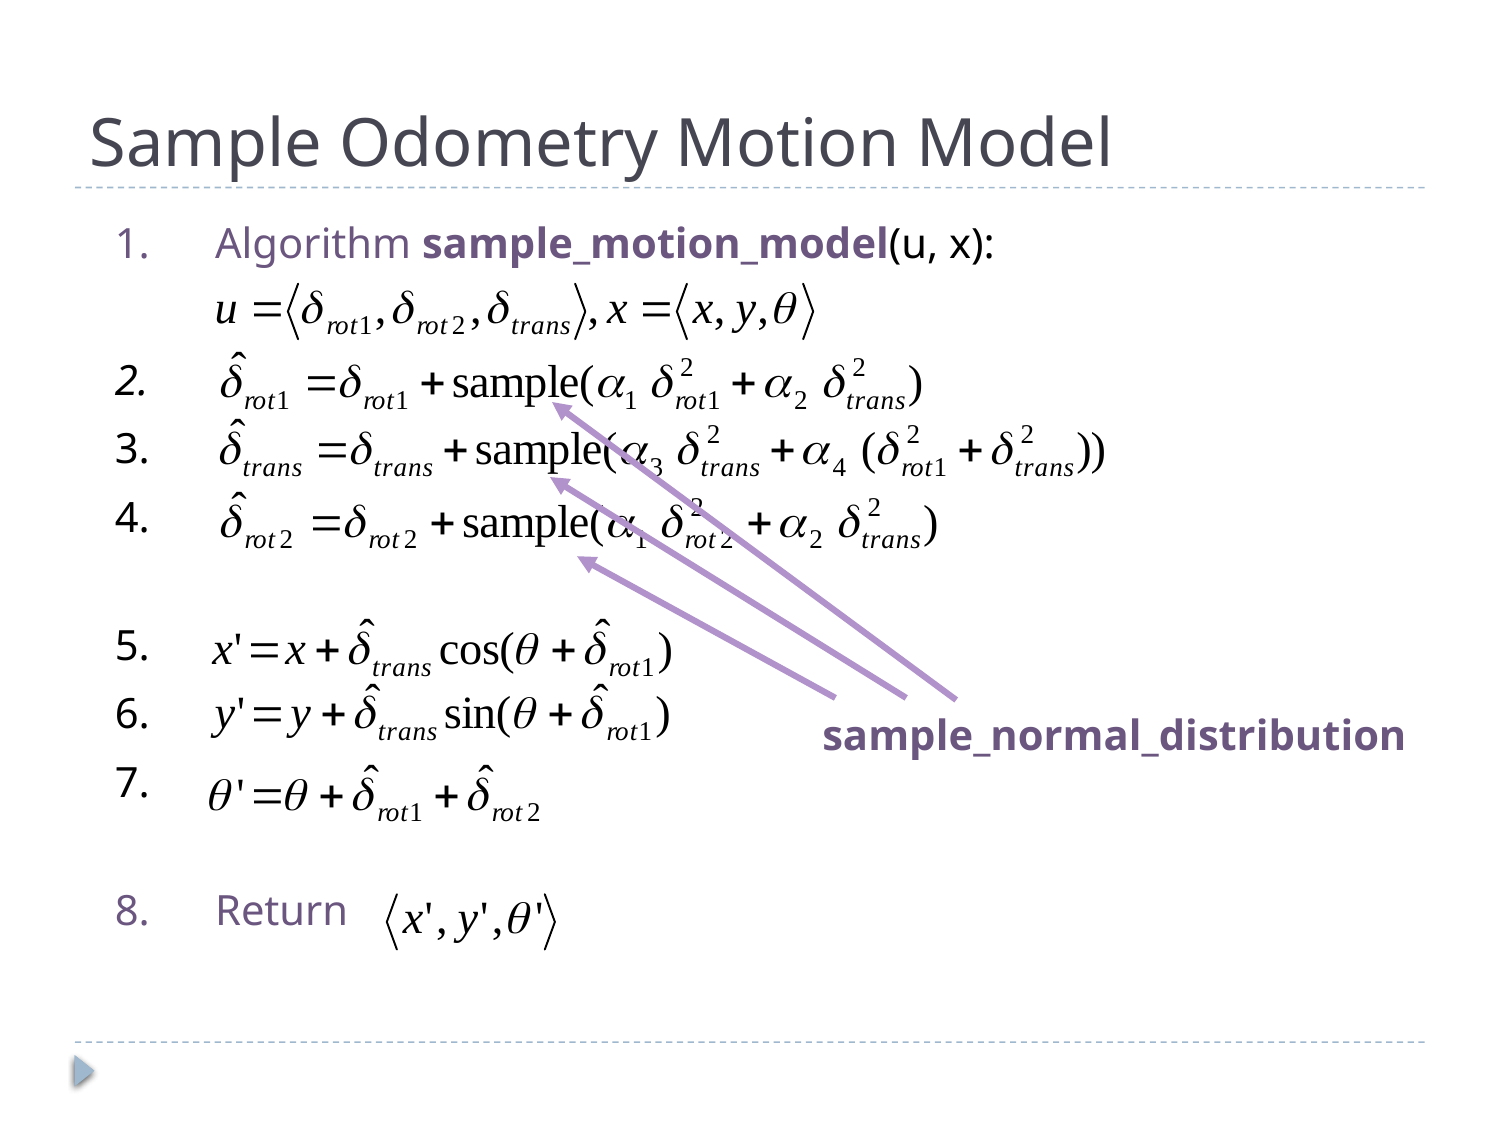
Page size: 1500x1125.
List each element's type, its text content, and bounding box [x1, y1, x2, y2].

title Sample Odometry Motion Model [75, 37, 1425, 188]
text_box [202, 755, 551, 834]
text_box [208, 272, 823, 351]
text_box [212, 343, 931, 410]
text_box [202, 610, 543, 674]
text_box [202, 674, 543, 753]
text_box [213, 483, 543, 561]
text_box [212, 410, 543, 485]
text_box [377, 883, 568, 961]
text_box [549, 401, 1463, 762]
text_box Algorithm sample_motion_model(u, x): Return [100, 199, 1480, 987]
